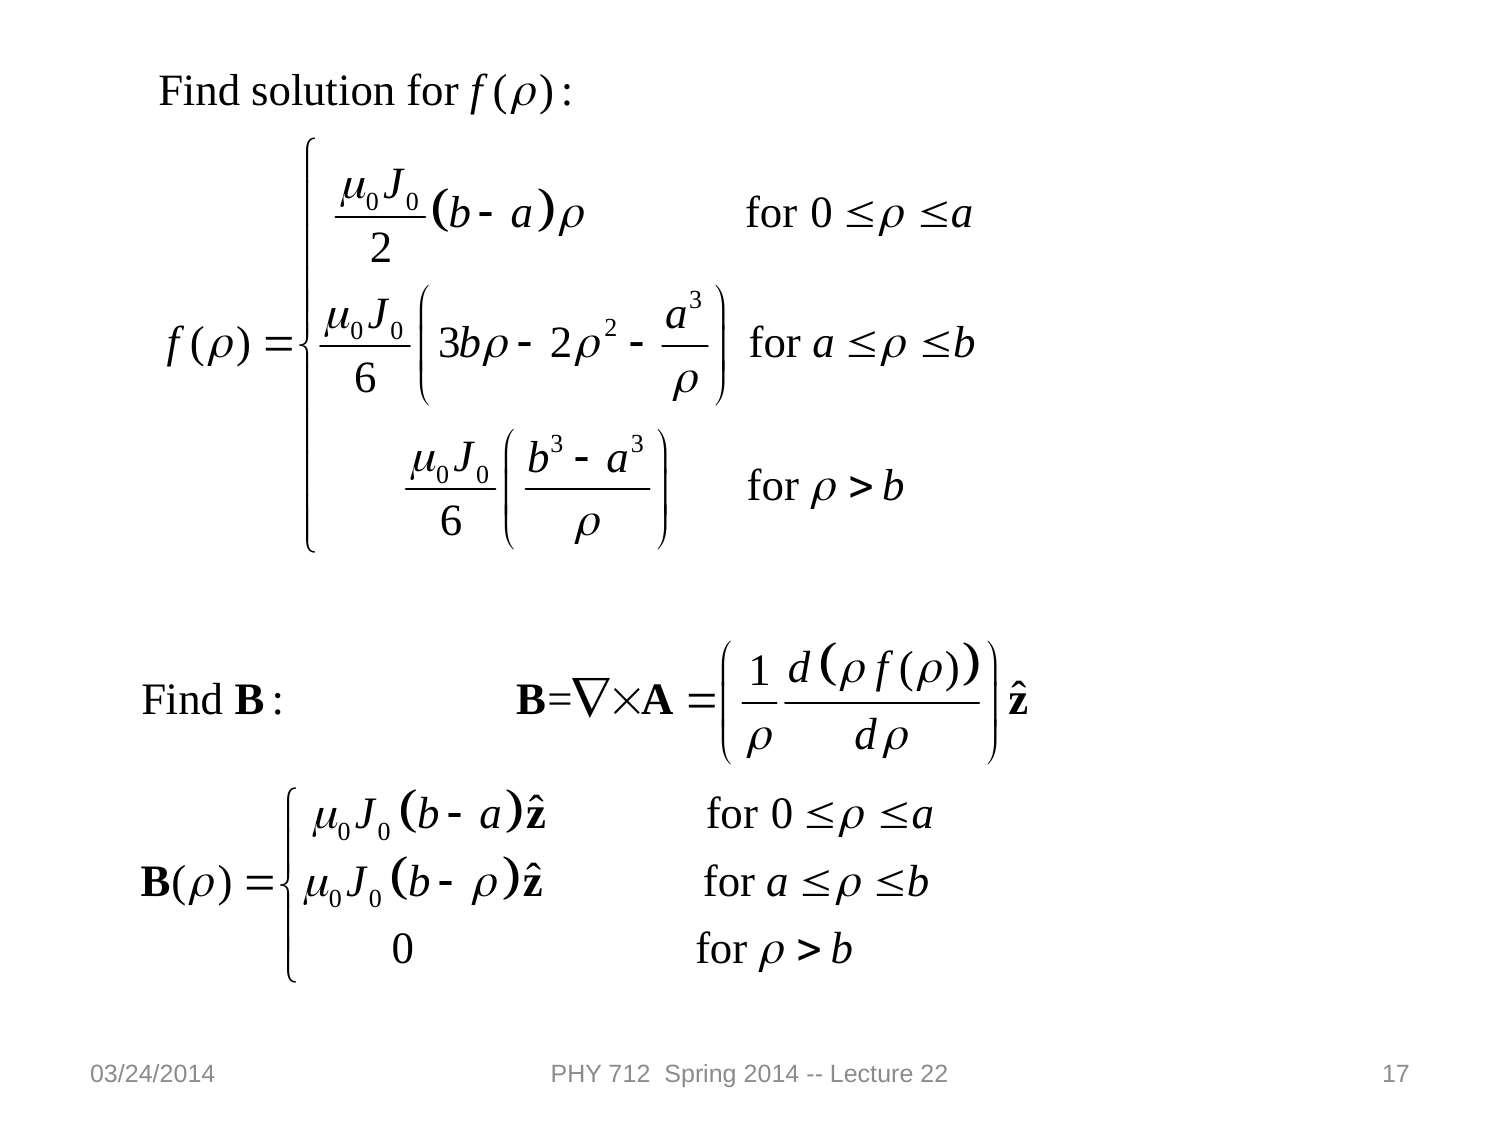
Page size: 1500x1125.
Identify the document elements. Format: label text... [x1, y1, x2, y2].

footer PHY 712 Spring 2014 -- Lecture 22 [512, 1042, 988, 1103]
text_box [151, 62, 1000, 565]
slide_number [75, 1042, 425, 1103]
slide_number 17 [1074, 1042, 1425, 1103]
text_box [134, 631, 1039, 992]
